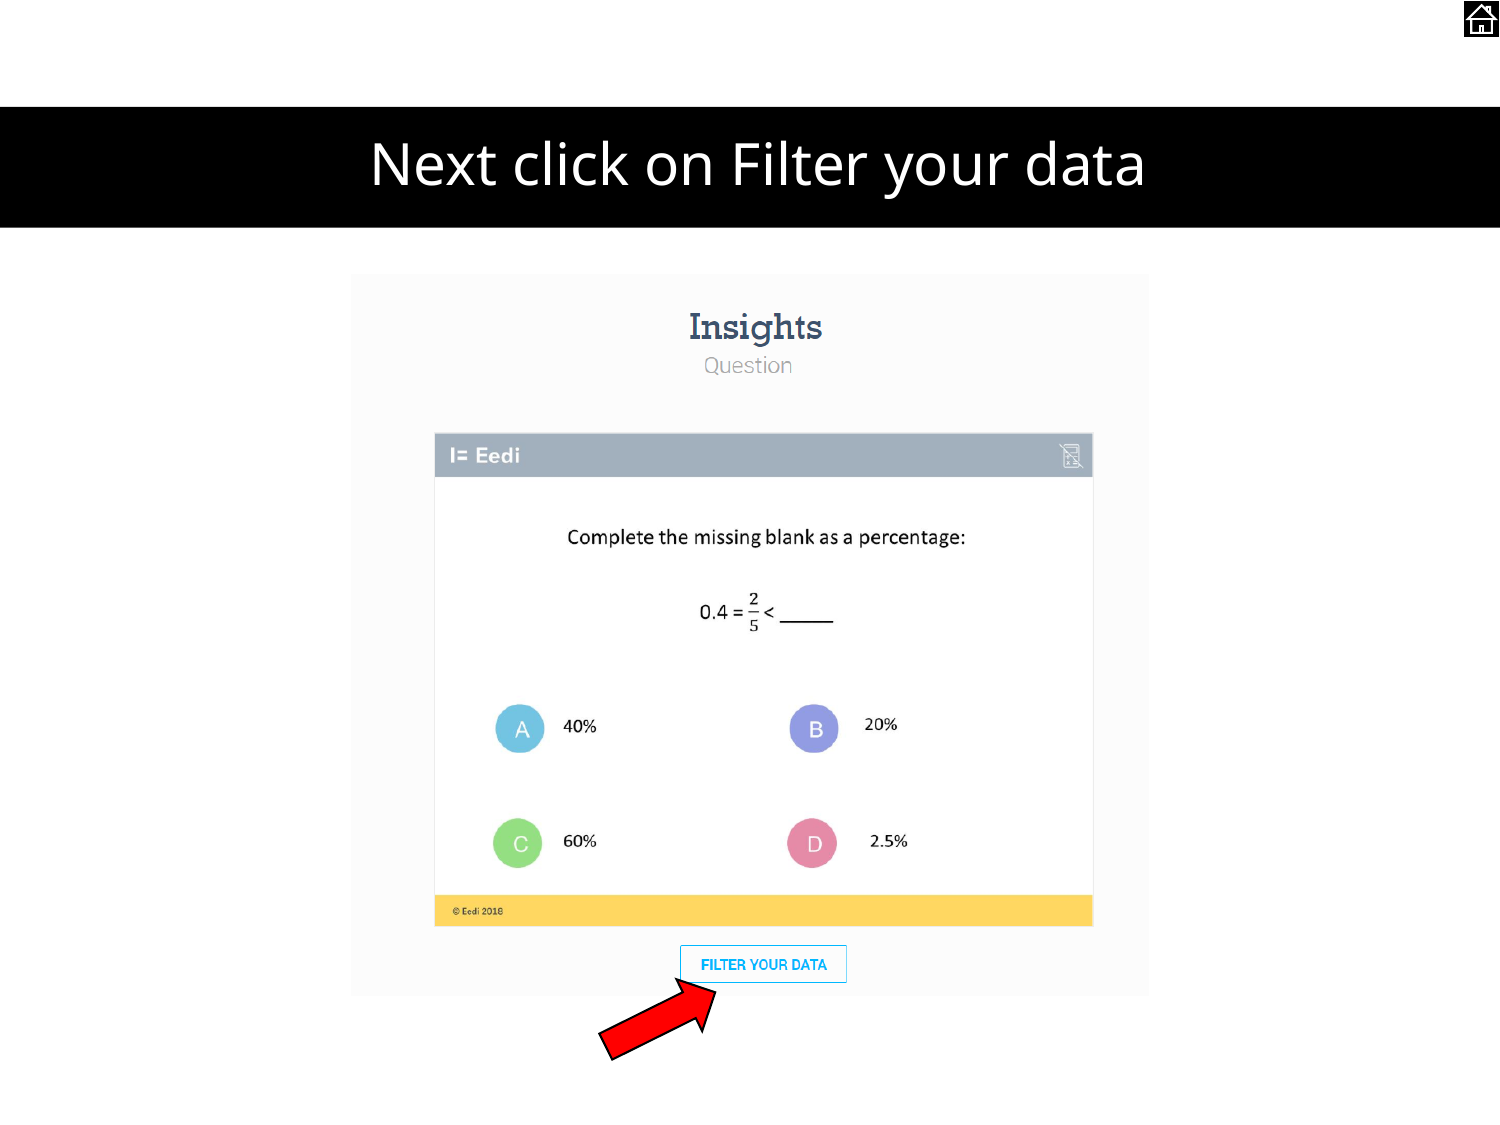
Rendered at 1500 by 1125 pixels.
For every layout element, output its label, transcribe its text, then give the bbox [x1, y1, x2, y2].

text_box [0, 106, 1500, 229]
picture [351, 274, 1149, 996]
text_box [597, 996, 716, 1061]
text_box Next click on Filter your data [68, 105, 1448, 228]
